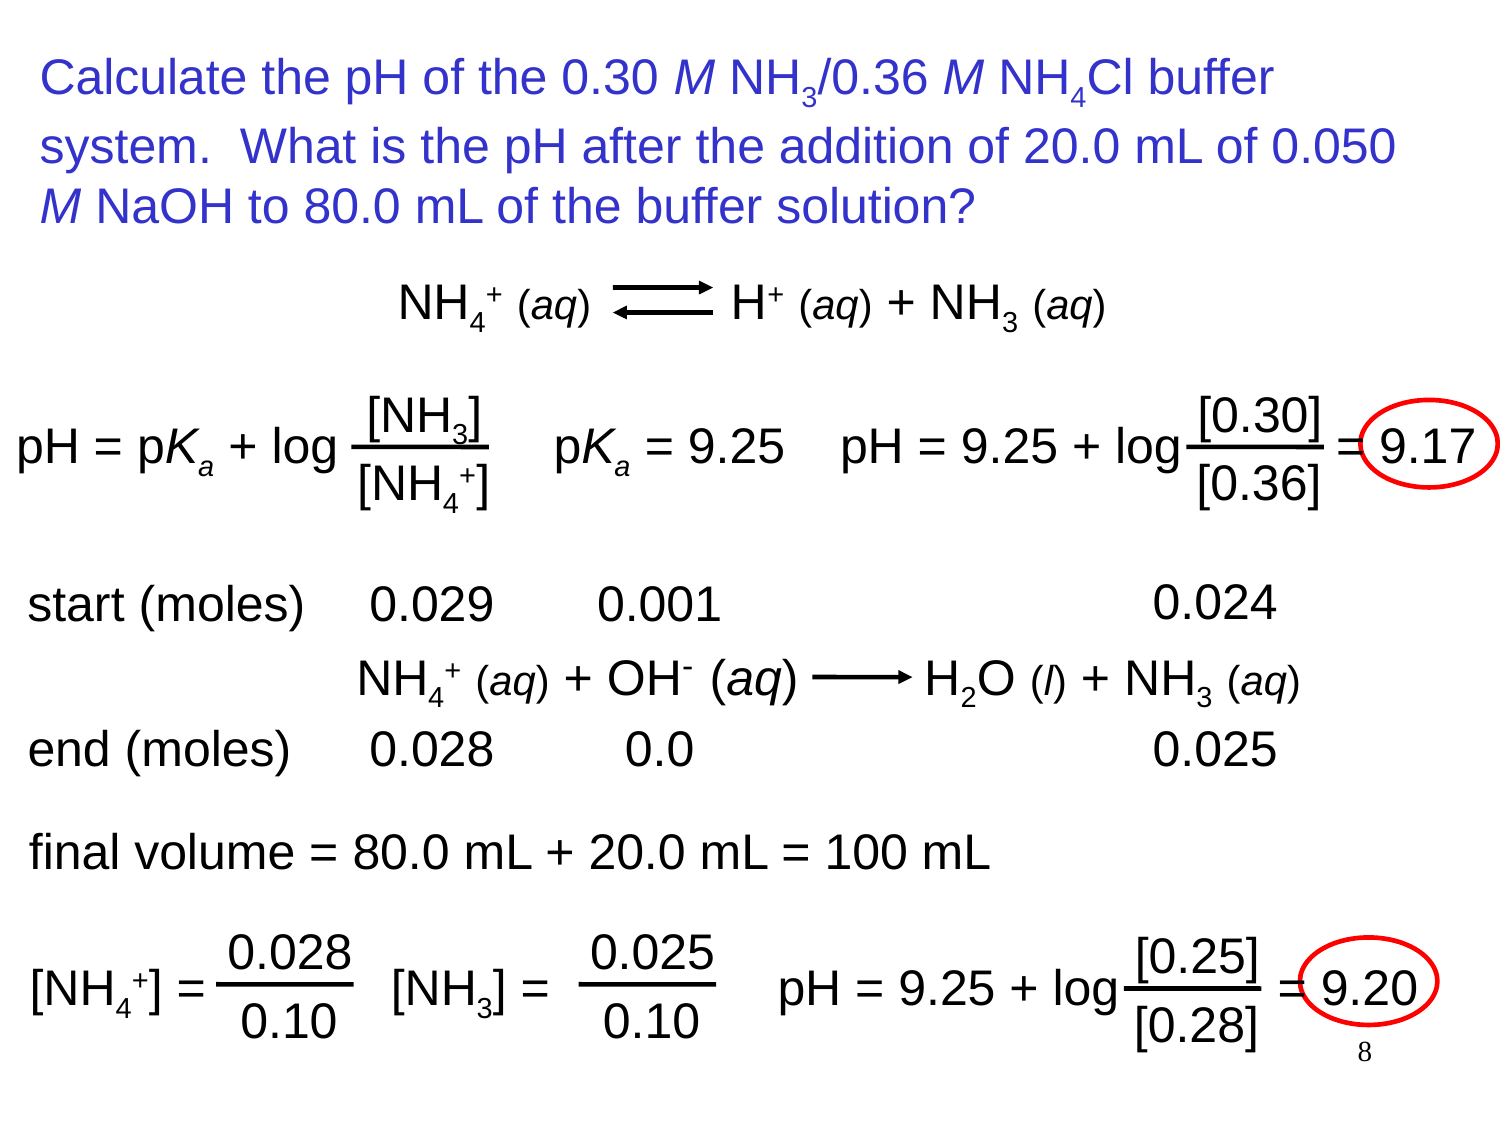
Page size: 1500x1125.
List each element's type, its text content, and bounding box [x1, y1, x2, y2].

text_box [1492, 426, 1498, 462]
text_box 0.024 [1137, 562, 1293, 627]
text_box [337, 628, 1321, 715]
text_box [1434, 967, 1438, 995]
text_box [1394, 399, 1465, 406]
text_box 0.025 [1137, 723, 1293, 785]
text_box = 9.20 [1279, 947, 1434, 1023]
text_box = 9.17 [1341, 406, 1492, 481]
text_box 0.028 [354, 723, 510, 785]
text_box 0.0 [610, 723, 710, 785]
text_box [1325, 937, 1412, 947]
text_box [0, 374, 509, 519]
text_box Calculate the pH of the 0.30 M NH3/0.36 M NH4Cl buffer system. What is the pH after the addition of 20.0 mL of 0.050 M NaOH to 80.0 mL of the buffer solution? [24, 37, 1463, 241]
text_box final volume = 80.0 mL + 20.0 mL = 100 mL [14, 812, 1007, 888]
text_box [379, 262, 1126, 338]
text_box 0.029 [354, 563, 510, 627]
text_box start (moles) [12, 563, 321, 639]
text_box pKa = 9.25 [538, 406, 801, 490]
text_box 0.001 [582, 563, 738, 627]
slide_number 8 [1074, 1024, 1388, 1101]
text_box [1393, 481, 1465, 488]
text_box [374, 912, 731, 1057]
text_box end (moles) [12, 709, 307, 785]
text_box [762, 916, 1276, 1061]
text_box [12, 912, 368, 1057]
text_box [824, 374, 1338, 519]
